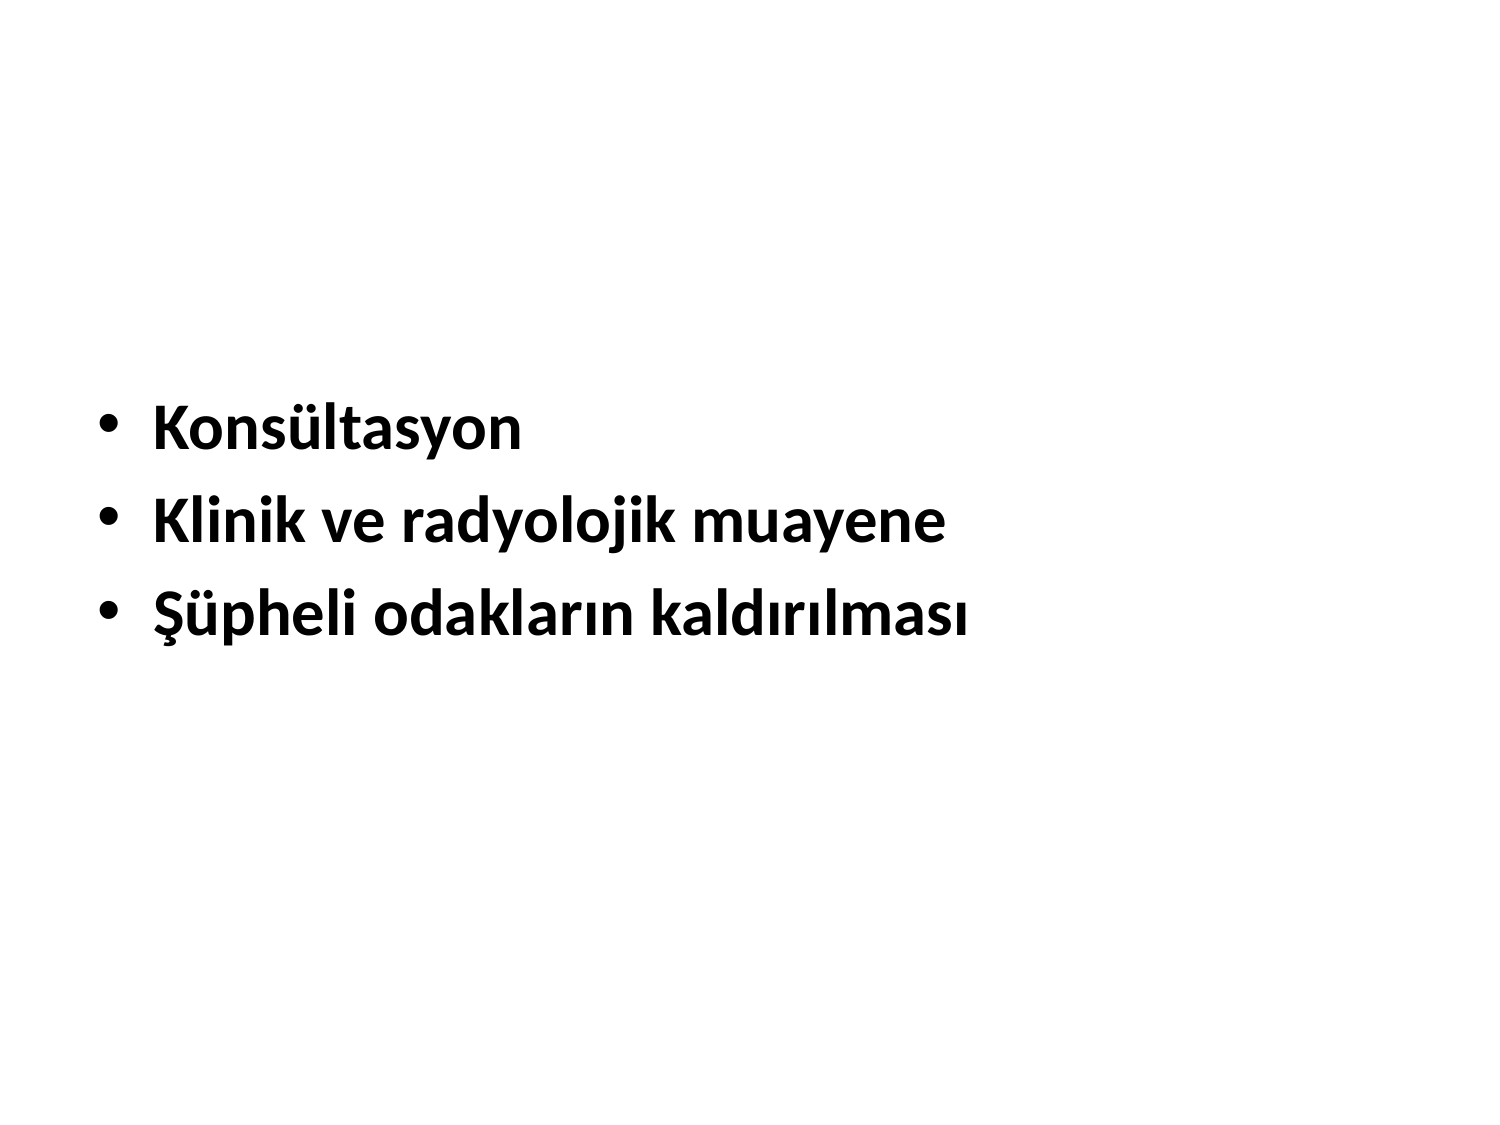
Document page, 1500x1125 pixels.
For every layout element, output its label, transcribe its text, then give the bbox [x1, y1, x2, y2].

list Konsültasyon Klinik ve radyolojik muayene Şüpheli odakların kaldırılması [82, 375, 1432, 1125]
